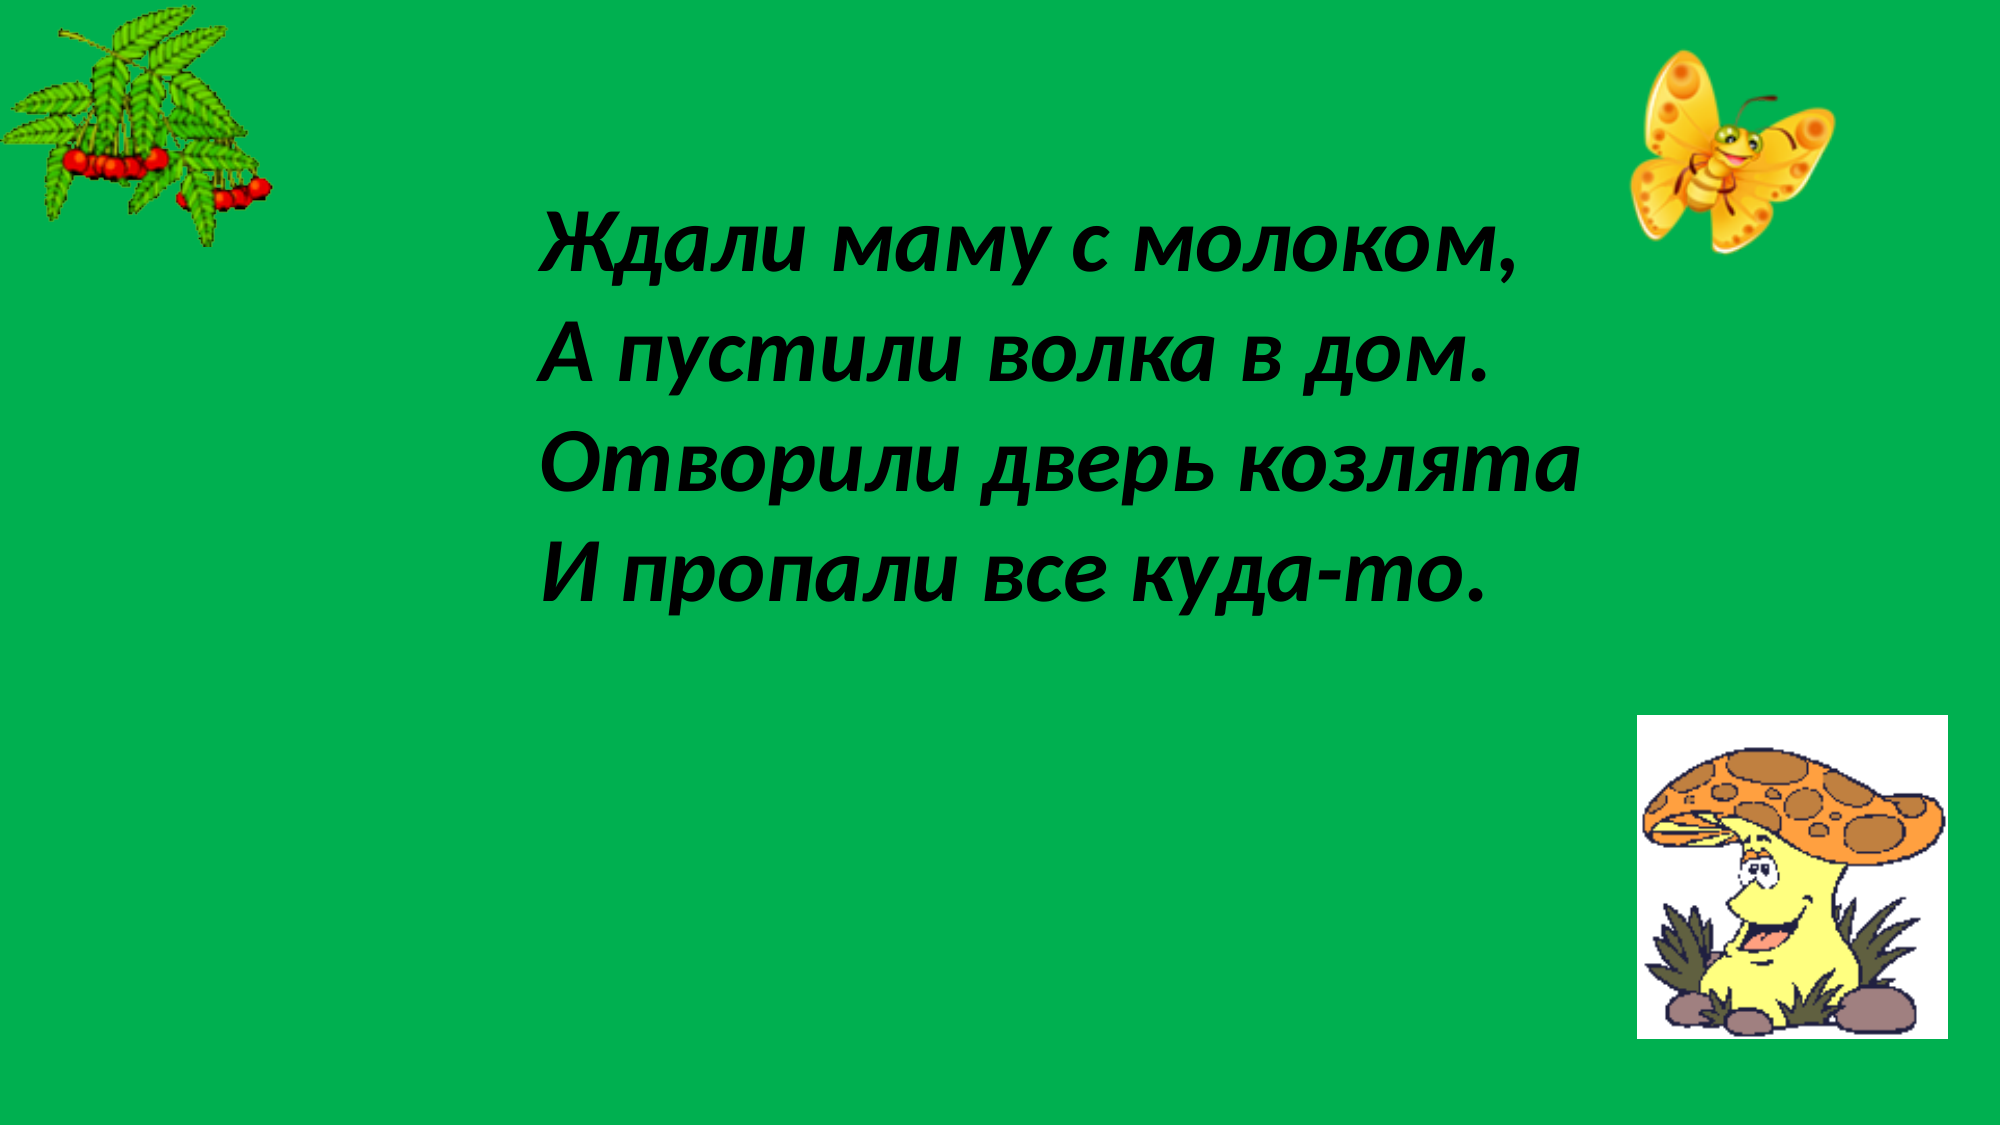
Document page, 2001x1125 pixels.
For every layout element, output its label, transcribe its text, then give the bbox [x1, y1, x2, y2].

text_box Ждали маму с молоком, А пустили волка в дом. Отворили дверь козлята И пропали все куда-то. [524, 172, 1600, 627]
picture [1636, 715, 1948, 1039]
picture [1565, 24, 1878, 338]
picture [0, 0, 278, 247]
